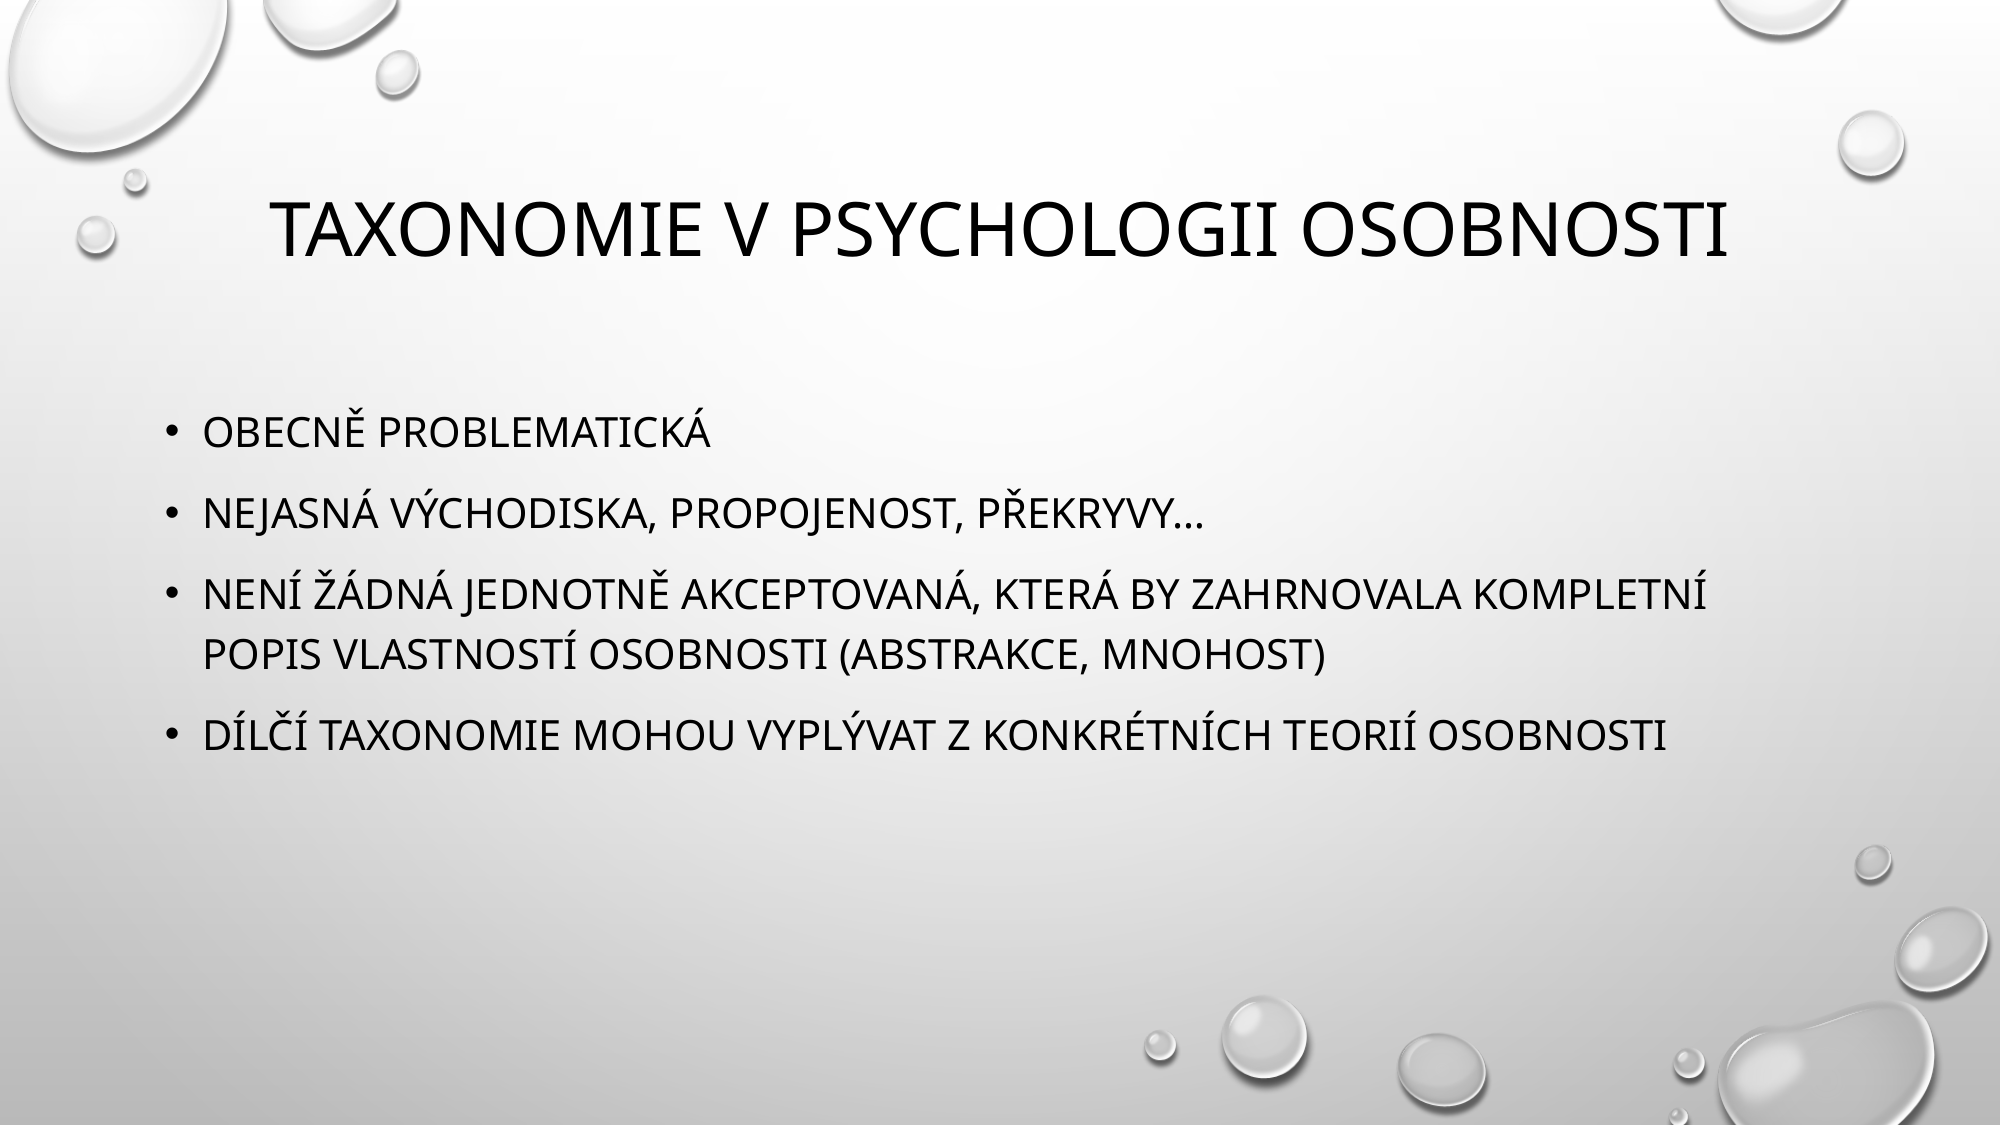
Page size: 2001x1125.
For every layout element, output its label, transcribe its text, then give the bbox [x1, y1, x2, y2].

title Taxonomie v psychologii osobnosti [149, 101, 1851, 364]
list Obecně problematická nejasná východiska, Propojenost, překryvy… Není žádná jednotně akceptovaná, která by zahrnovala kompletní popis vlastností osobnosti (Abstrakce, mnohost) Dílčí taxonomie mohou vyplývat z konkrétních teorií osobnosti [149, 388, 1850, 950]
picture [0, 0, 2000, 1125]
